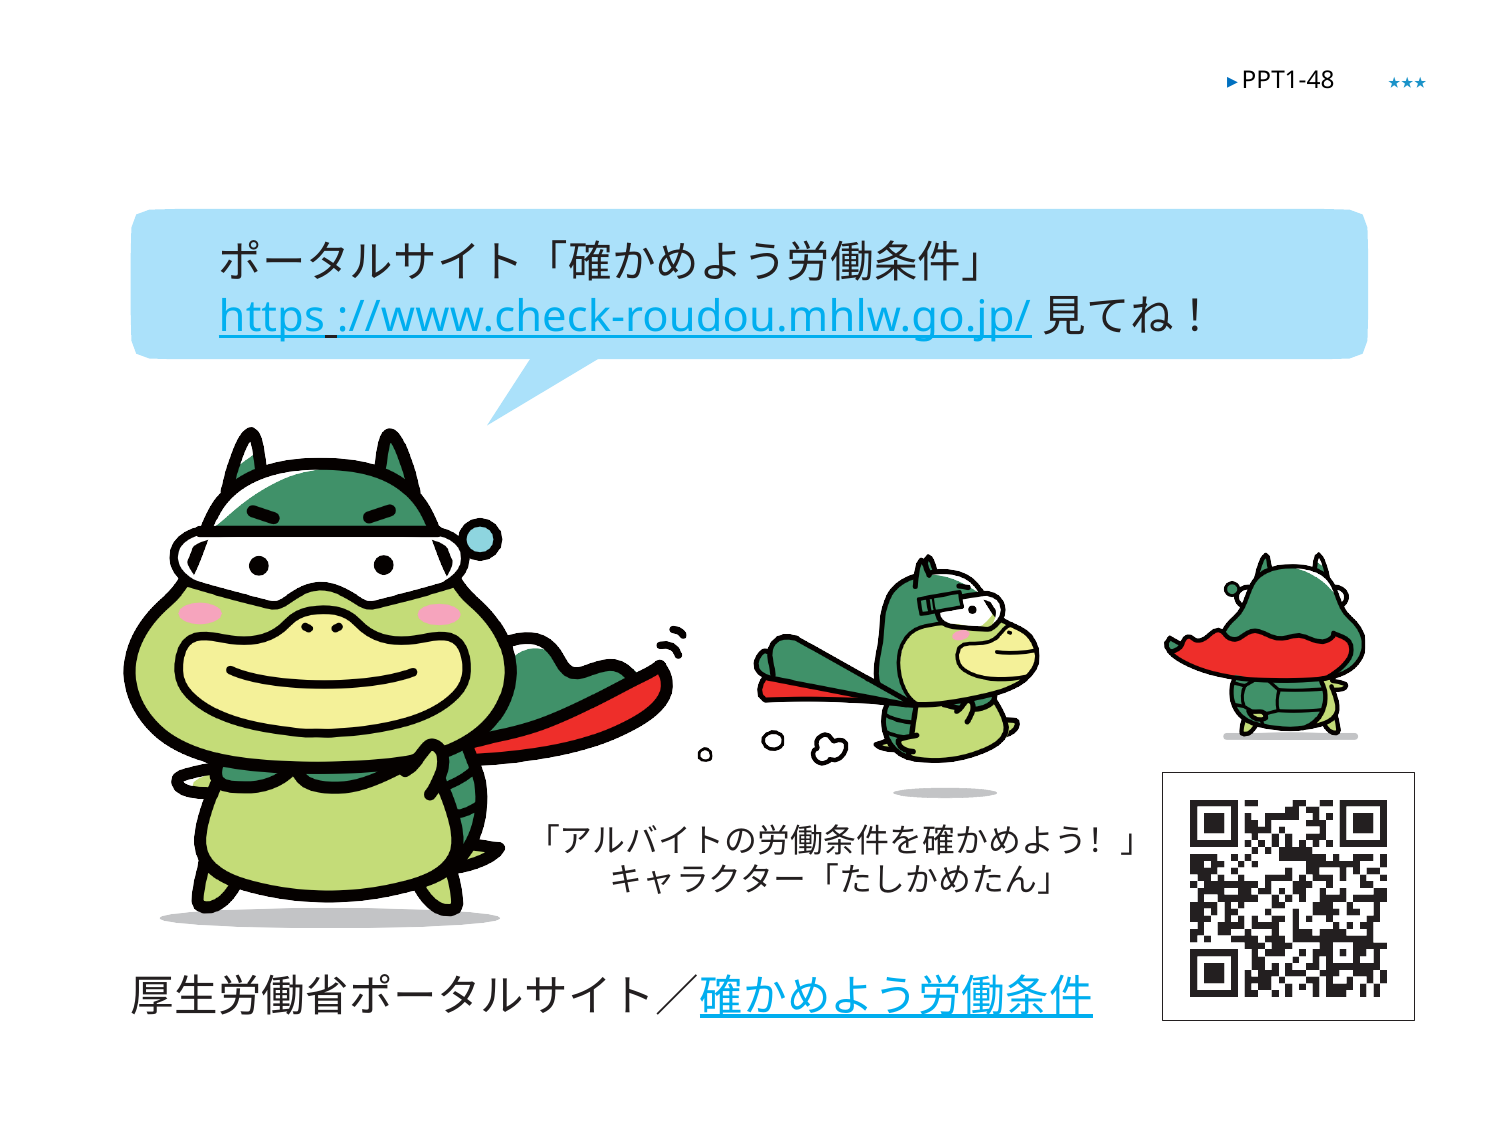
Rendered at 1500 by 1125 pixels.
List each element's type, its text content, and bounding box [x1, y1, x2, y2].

text_box ▶ PPT1-48 [1225, 61, 1373, 94]
text_box 「アルバイトの労働条件を確かめよう！」キャラクター「たしかめたん」 [518, 817, 1163, 899]
text_box [123, 427, 687, 929]
text_box ★★★ [1373, 59, 1442, 100]
text_box [131, 341, 1368, 360]
text_box [893, 788, 997, 798]
text_box [487, 347, 617, 426]
text_box [1164, 552, 1366, 741]
text_box 厚生労働省ポータルサイト／確かめよう労働条件 [129, 965, 1155, 1020]
text_box [1162, 772, 1415, 1021]
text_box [697, 554, 1040, 763]
text_box [131, 208, 1368, 231]
text_box ポータルサイト「確かめよう労働条件」 https ://www.check-roudou.mhlw.go.jp/見てね！ [61, 231, 1387, 341]
